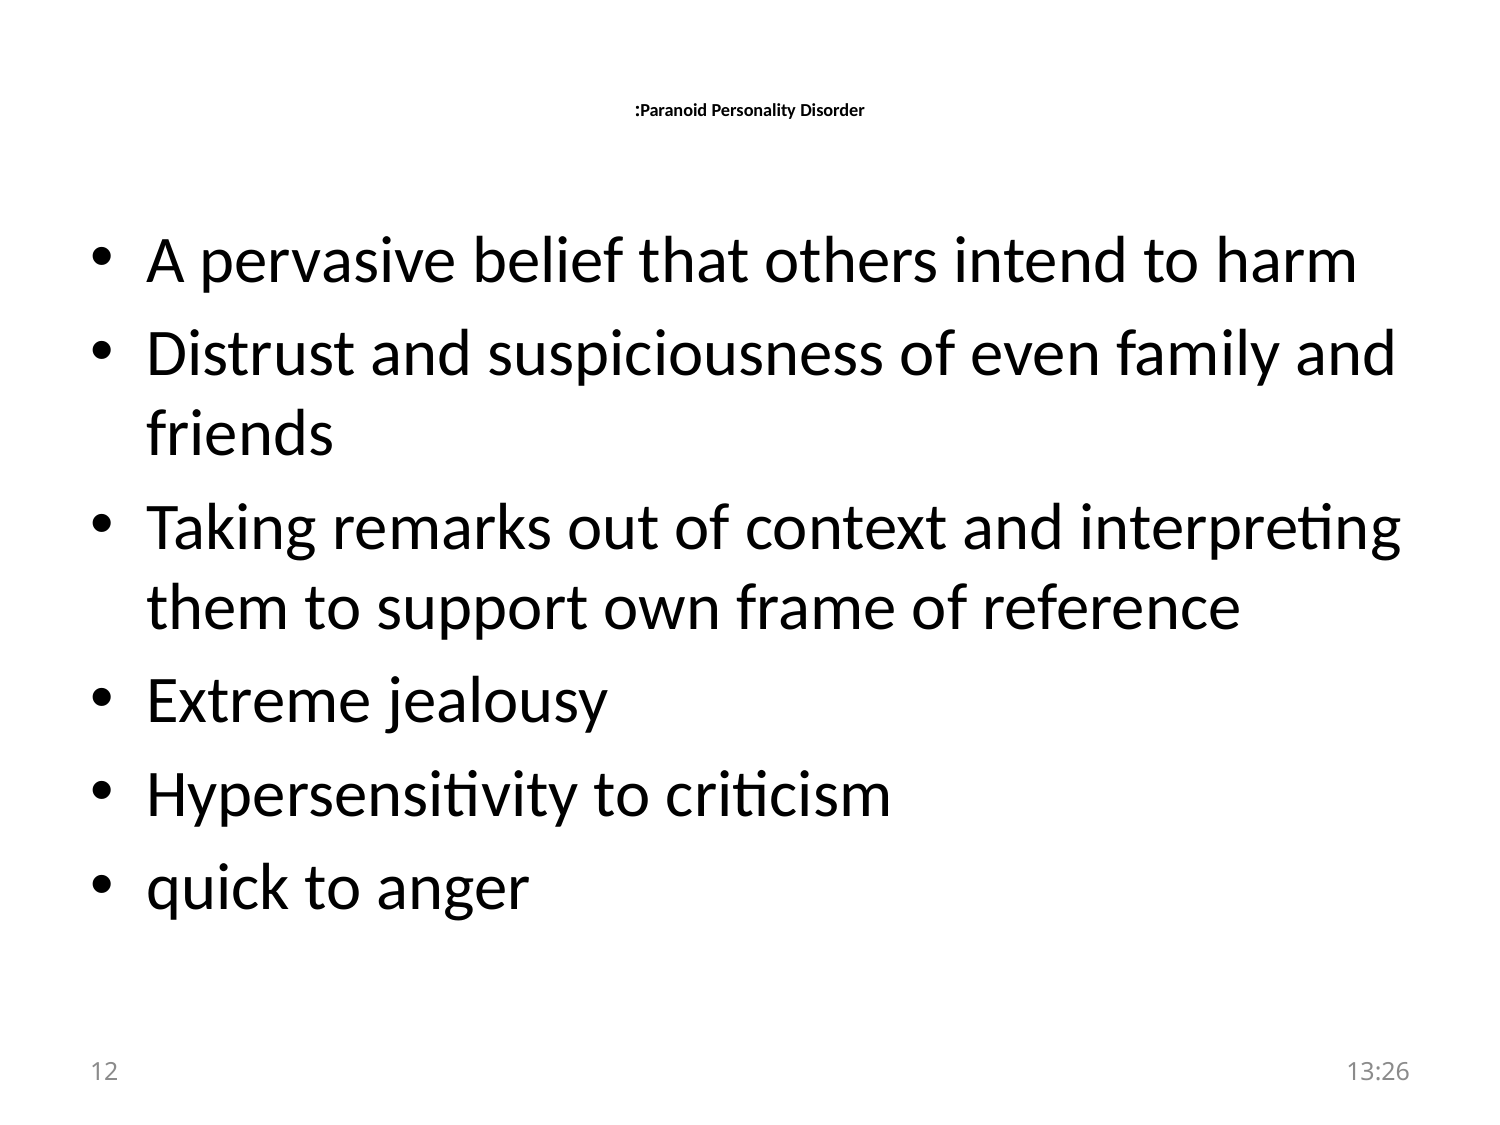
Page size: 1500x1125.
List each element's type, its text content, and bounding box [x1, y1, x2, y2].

title Paranoid Personality Disorder: [75, 45, 1425, 173]
list A pervasive belief that others intend to harm Distrust and suspiciousness of even family and friends Taking remarks out of context and interpreting them to support own frame of reference Extreme jealousy Hypersensitivity to criticism quick to anger [75, 208, 1425, 1005]
slide_number 12 [75, 1042, 425, 1103]
slide_number الأحد، 17 تشرين الأول، 2021 [1074, 1042, 1425, 1103]
